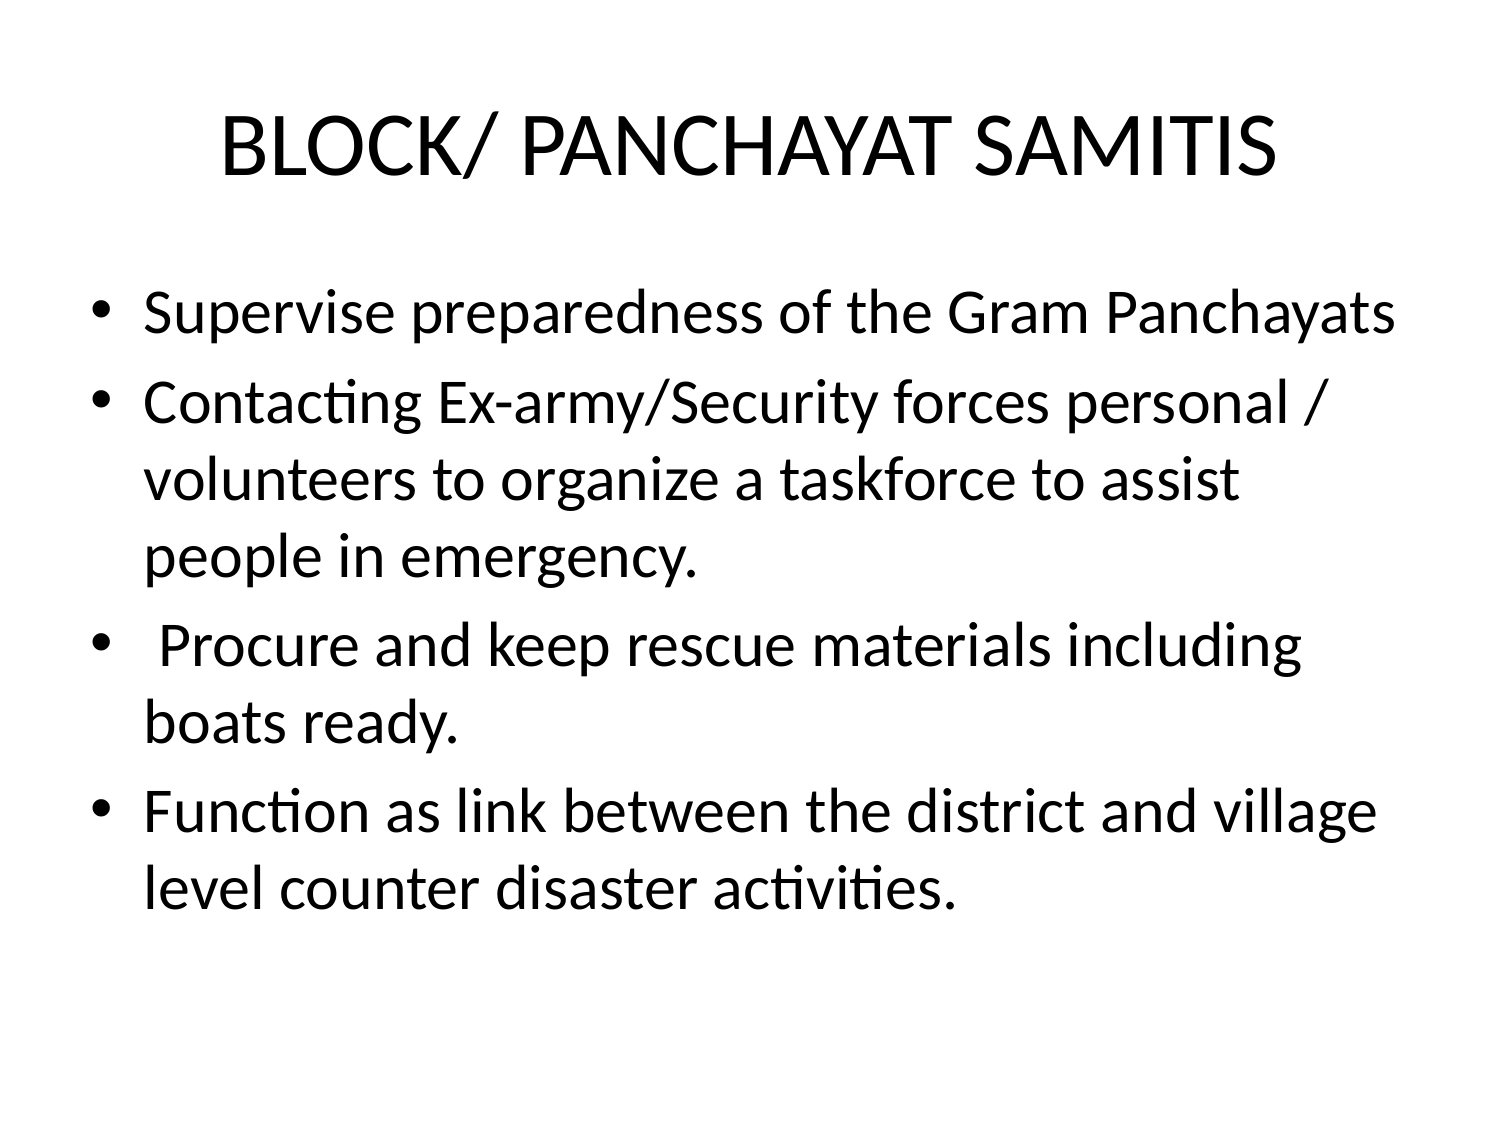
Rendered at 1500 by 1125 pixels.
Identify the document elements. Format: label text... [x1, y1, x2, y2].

list Supervise preparedness of the Gram Panchayats Contacting Ex-army/Security forces personal / volunteers to organize a taskforce to assist people in emergency. Procure and keep rescue materials including boats ready. Function as link between the district and village level counter disaster activities. [75, 262, 1425, 1005]
title BLOCK/ PANCHAYAT SAMITIS [75, 45, 1425, 233]
